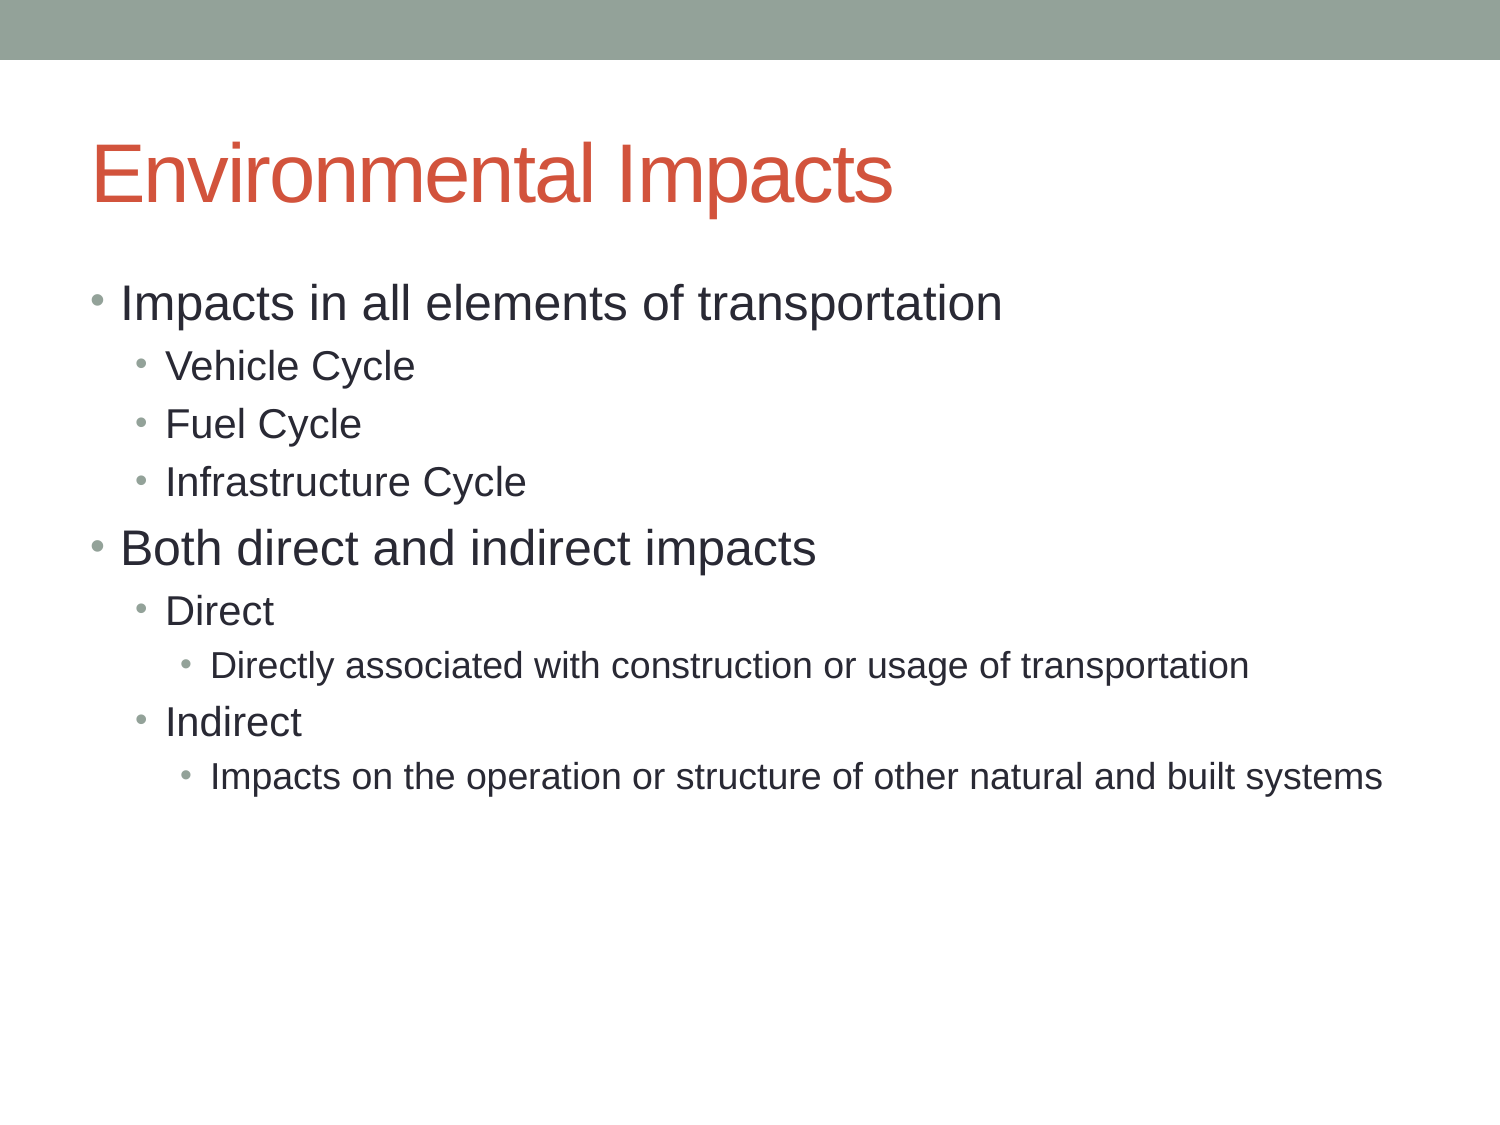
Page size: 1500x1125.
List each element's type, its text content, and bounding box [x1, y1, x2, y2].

list Impacts in all elements of transportation Vehicle Cycle Fuel Cycle Infrastructure Cycle Both direct and indirect impacts Direct Directly associated with construction or usage of transportation Indirect Impacts on the operation or structure of other natural and built systems [75, 262, 1425, 1050]
title Environmental Impacts [75, 87, 1425, 250]
